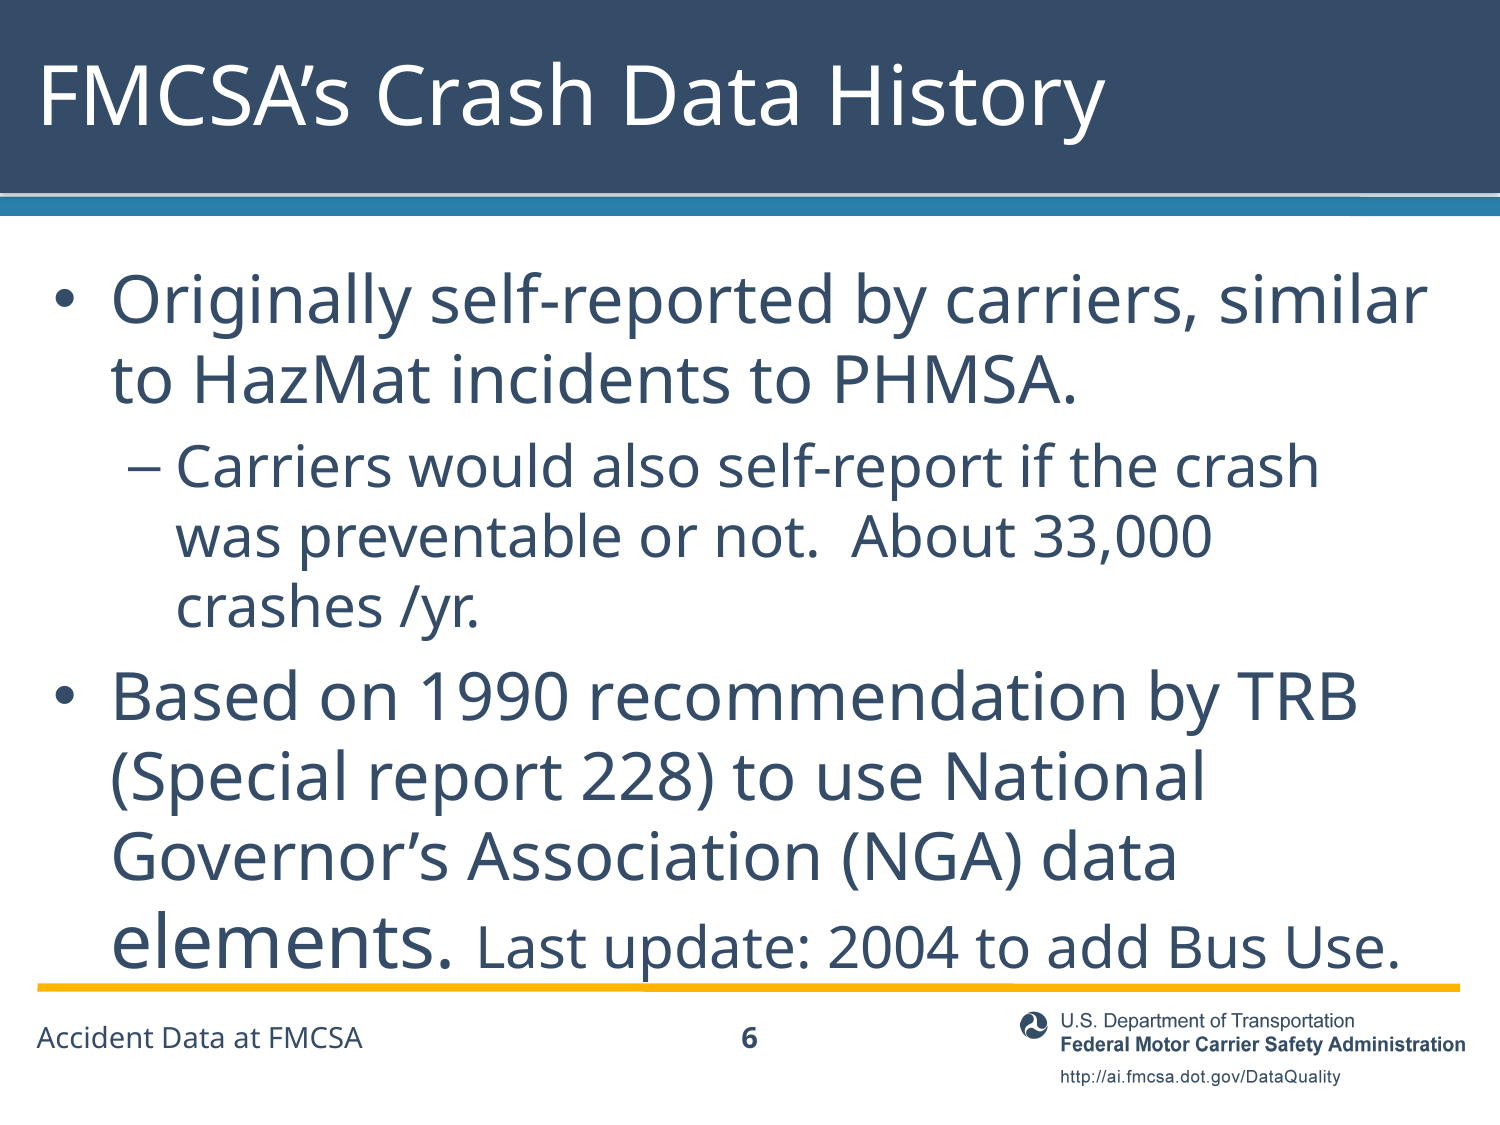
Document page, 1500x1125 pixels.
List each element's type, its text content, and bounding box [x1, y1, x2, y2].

list Originally self-reported by carriers, similar to HazMat incidents to PHMSA. Carriers would also self-report if the crash was preventable or not. About 33,000 crashes /yr. Based on 1990 recommendation by TRB (Special report 228) to use National Governor’s Association (NGA) data elements. Last update: 2004 to add Bus Use. [39, 249, 1450, 1013]
picture [1020, 1010, 1466, 1088]
title FMCSA’s Crash Data History [21, 0, 1372, 186]
